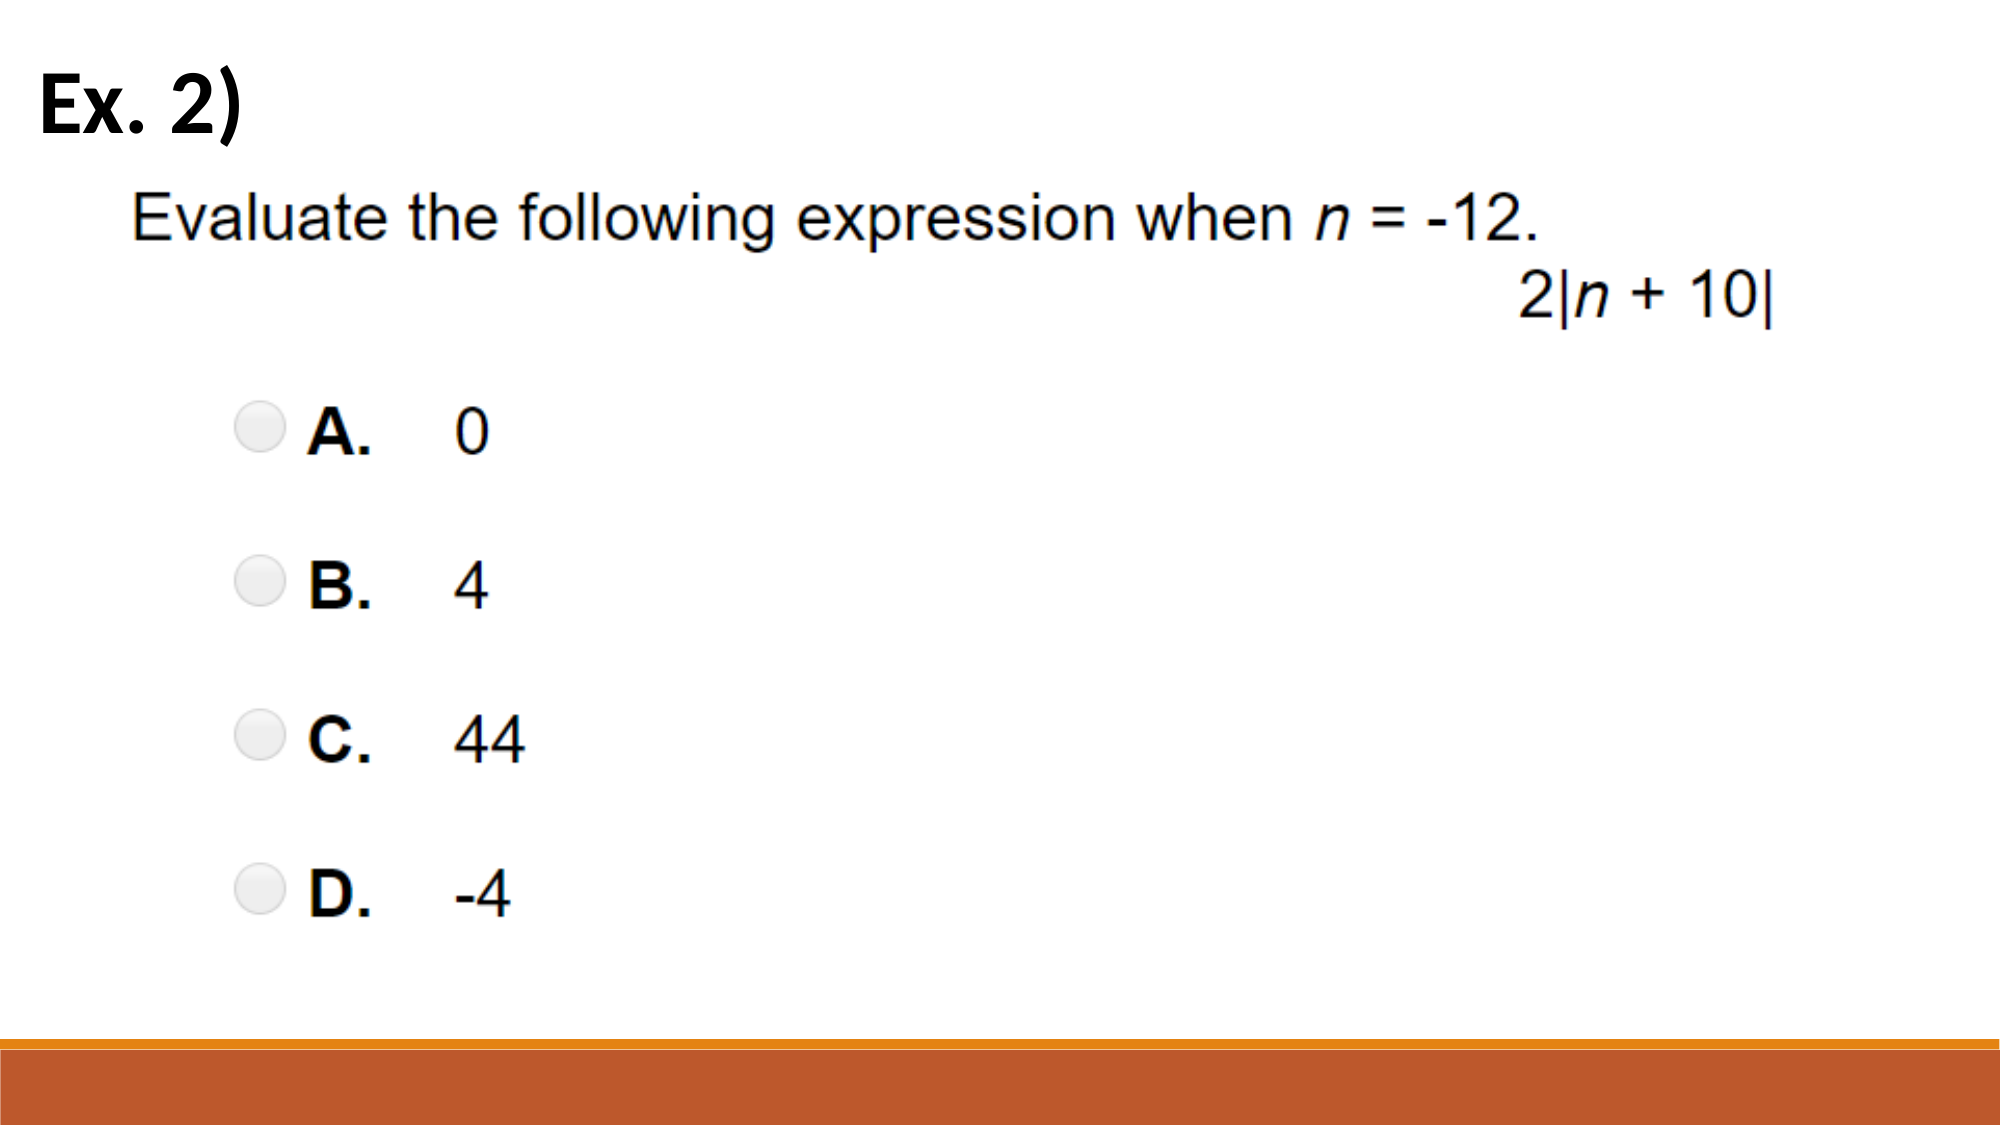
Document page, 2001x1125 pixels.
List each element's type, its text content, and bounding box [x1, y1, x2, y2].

text_box Ex. 2) [23, 34, 305, 159]
picture [111, 147, 1838, 1038]
